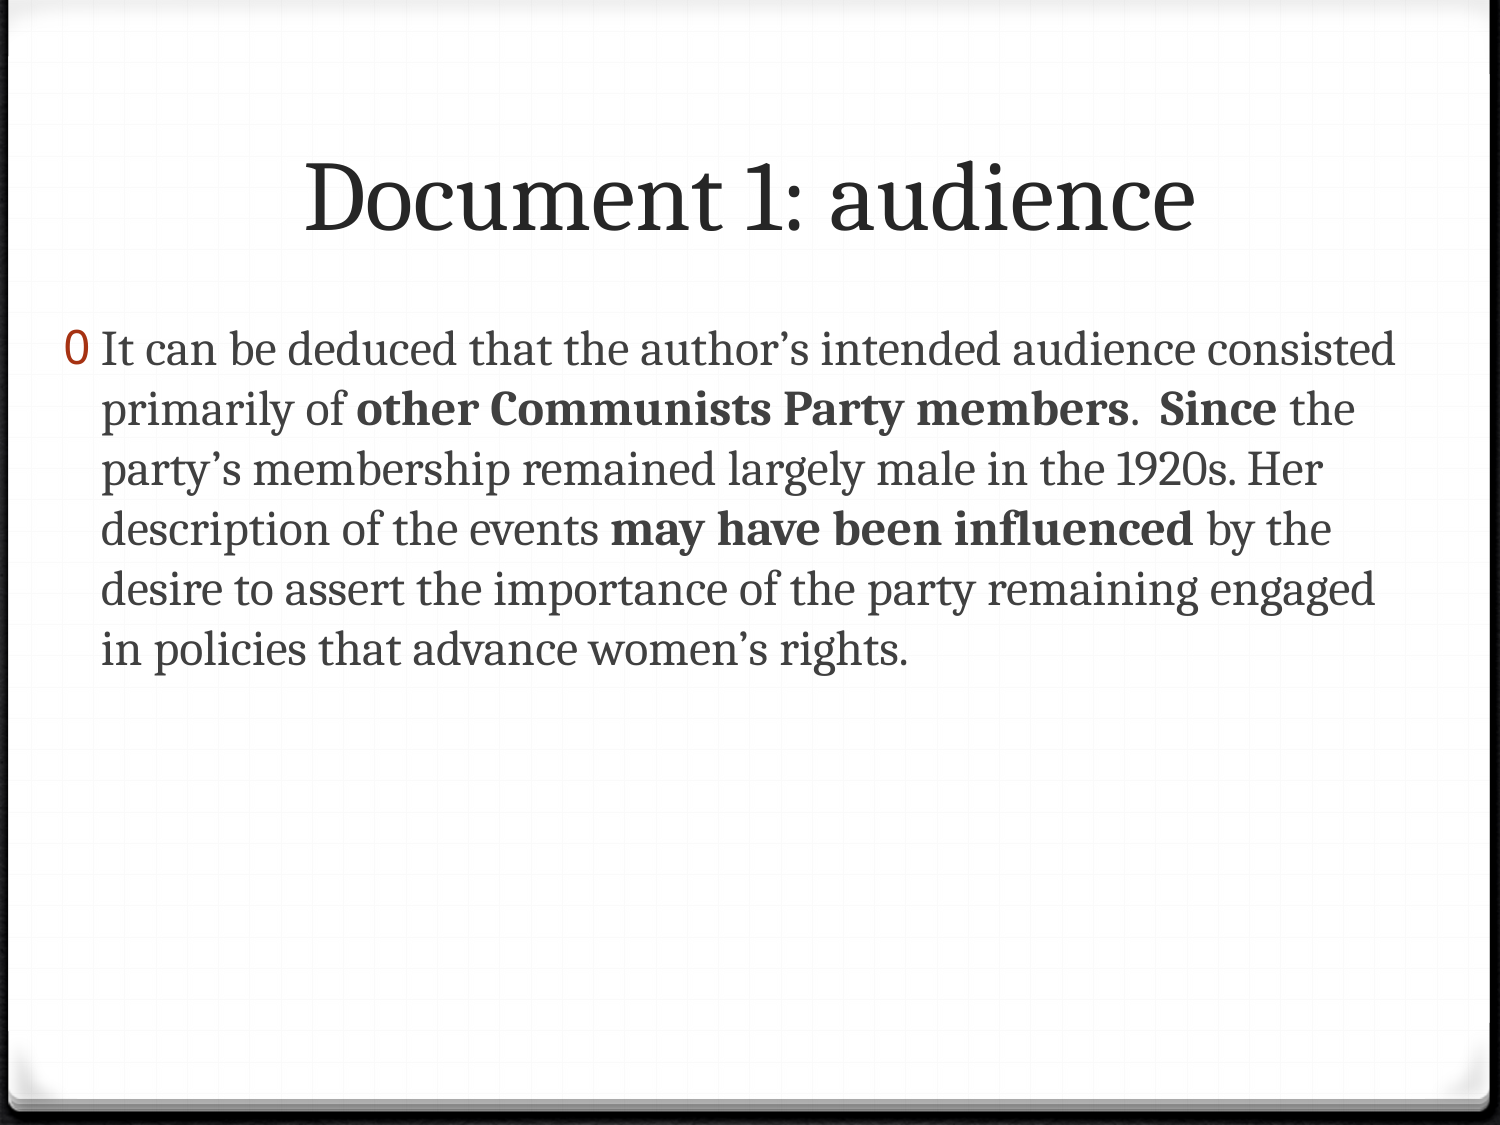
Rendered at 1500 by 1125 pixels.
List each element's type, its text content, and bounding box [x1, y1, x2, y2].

picture [0, 0, 1500, 1125]
title Document 1: audience [90, 71, 1410, 308]
list It can be deduced that the author’s intended audience consisted primarily of other Communists Party members. Since the party’s membership remained largely male in the 1920s. Her description of the events may have been influenced by the desire to assert the importance of the party remaining engaged in policies that advance women’s rights. [48, 308, 1438, 983]
